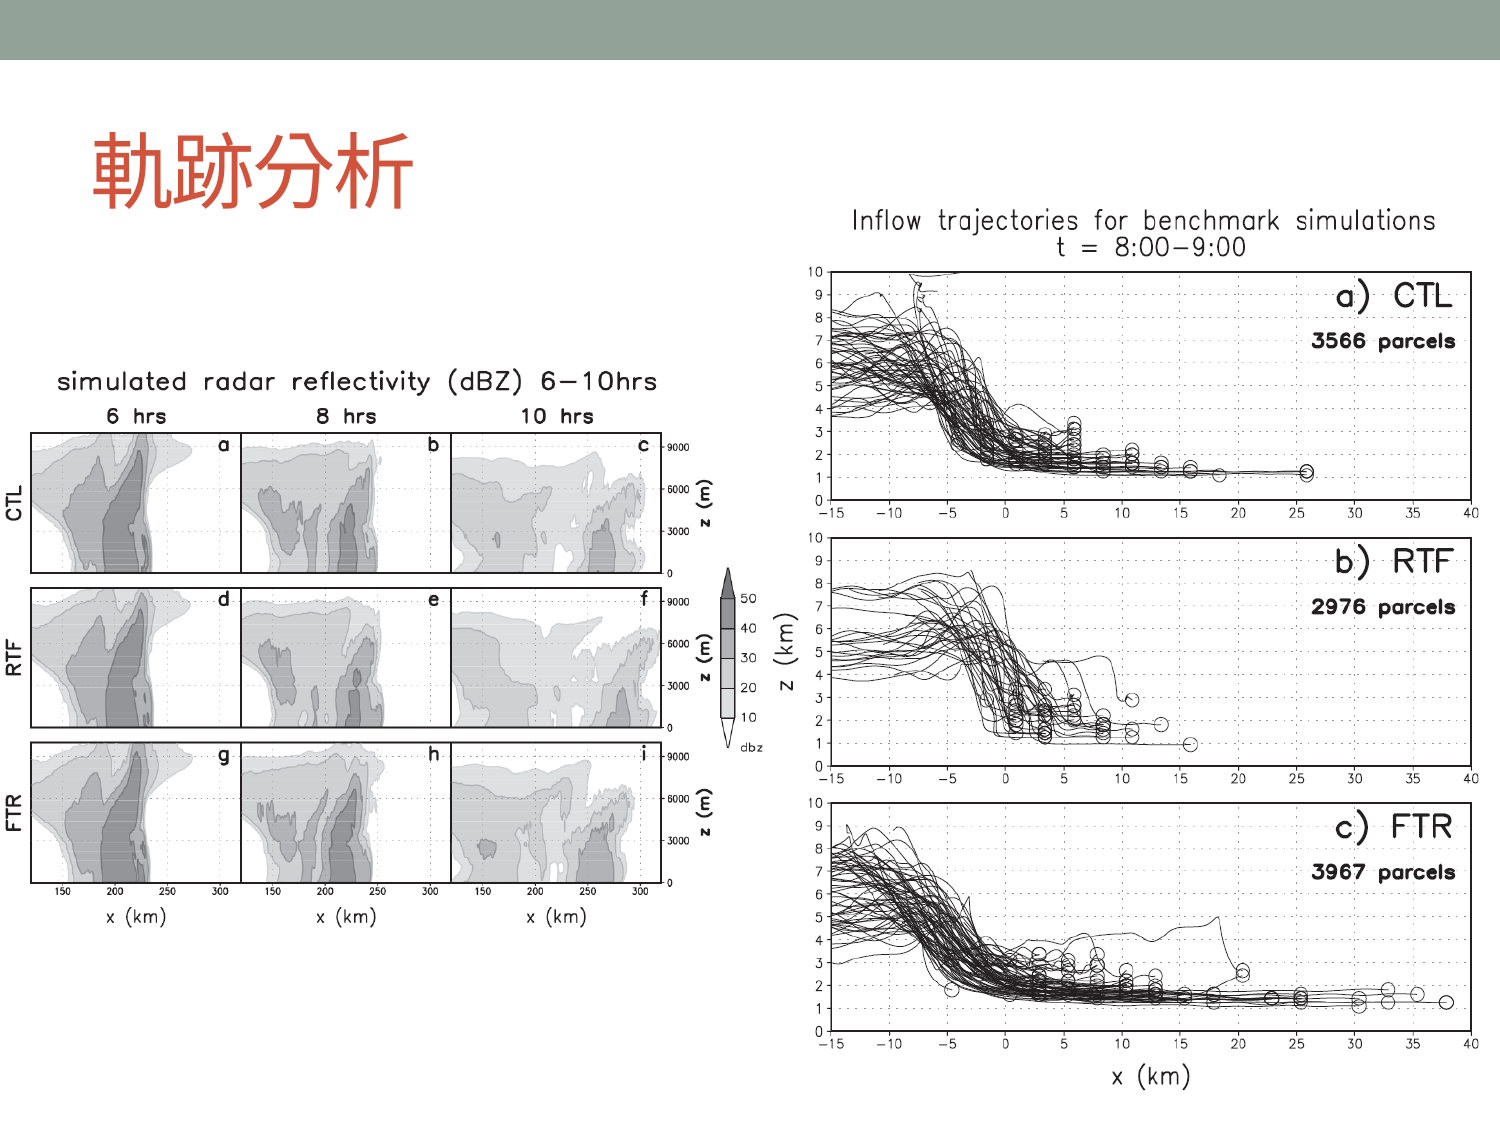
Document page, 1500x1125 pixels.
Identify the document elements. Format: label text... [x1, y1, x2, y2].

title 軌跡分析 [75, 87, 1425, 250]
picture [0, 208, 1500, 1091]
